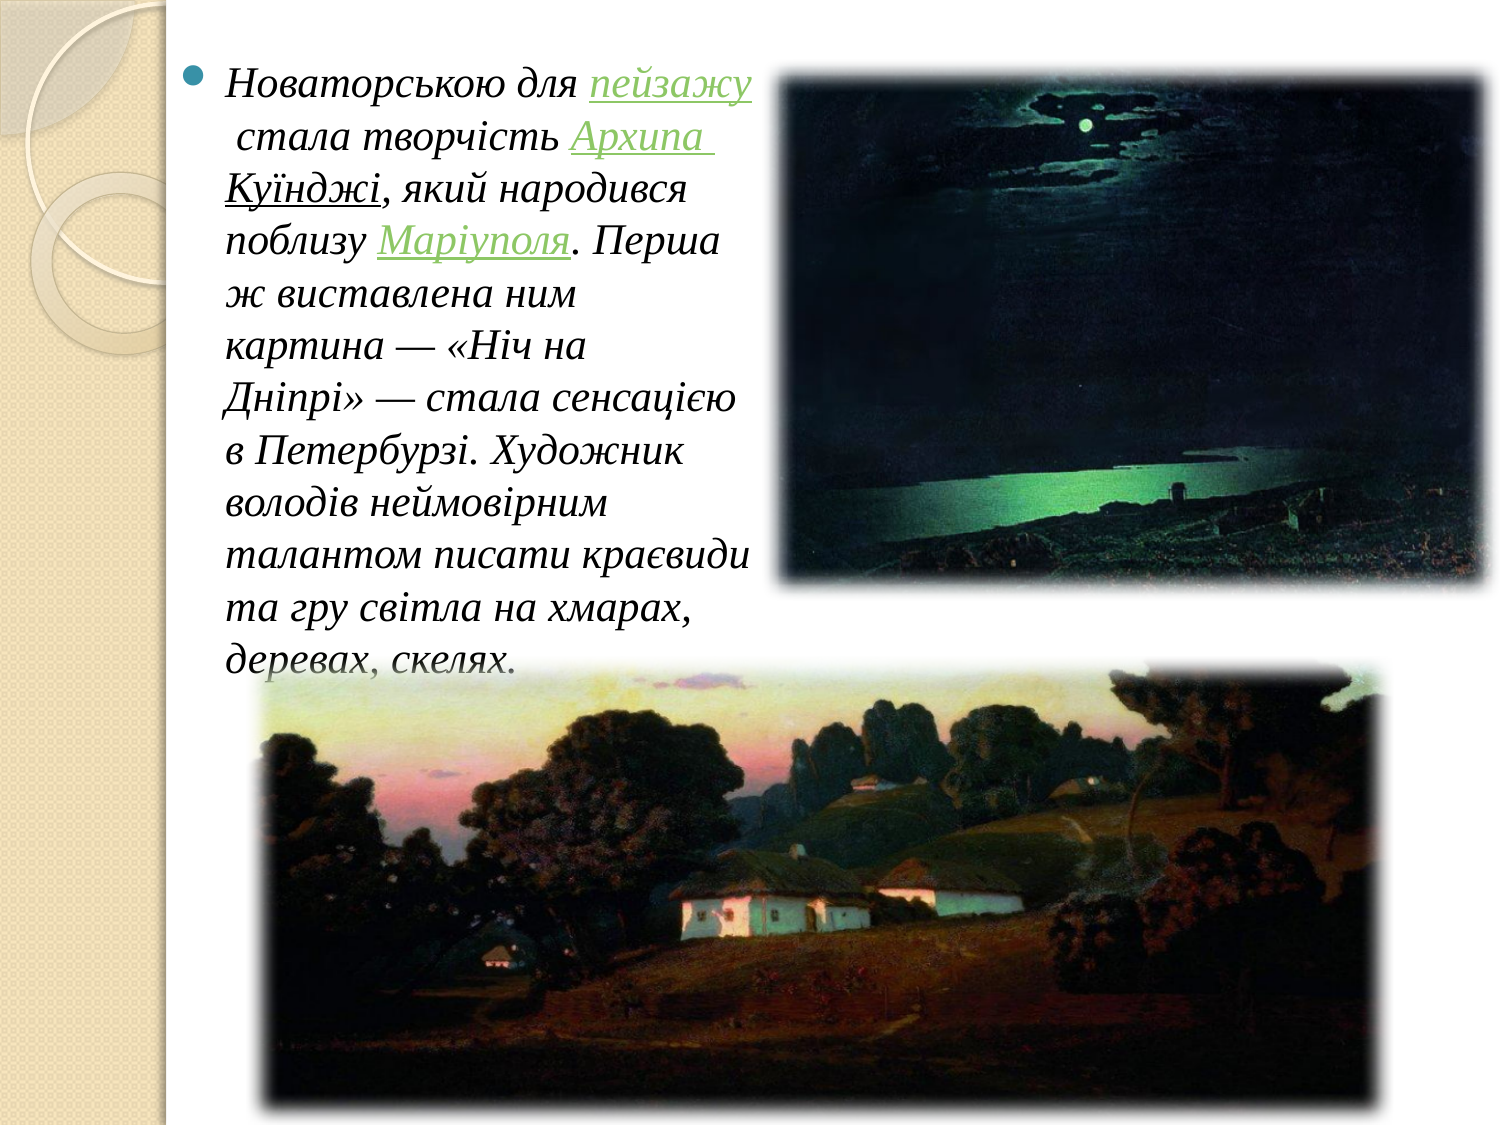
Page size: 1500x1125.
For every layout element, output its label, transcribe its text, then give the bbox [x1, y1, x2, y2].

picture [245, 656, 1395, 1125]
list Новаторською для пейзажу стала творчість Архипа Куїнджі, який народився поблизу Маріуполя. Перша ж виставлена ним картина — «Ніч на Дніпрі» — стала сенсацією в Петербурзі. Художник володів неймовірним талантом писати краєвиди та гру світла на хмарах, деревах, скелях. [152, 46, 774, 704]
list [761, 58, 1500, 603]
